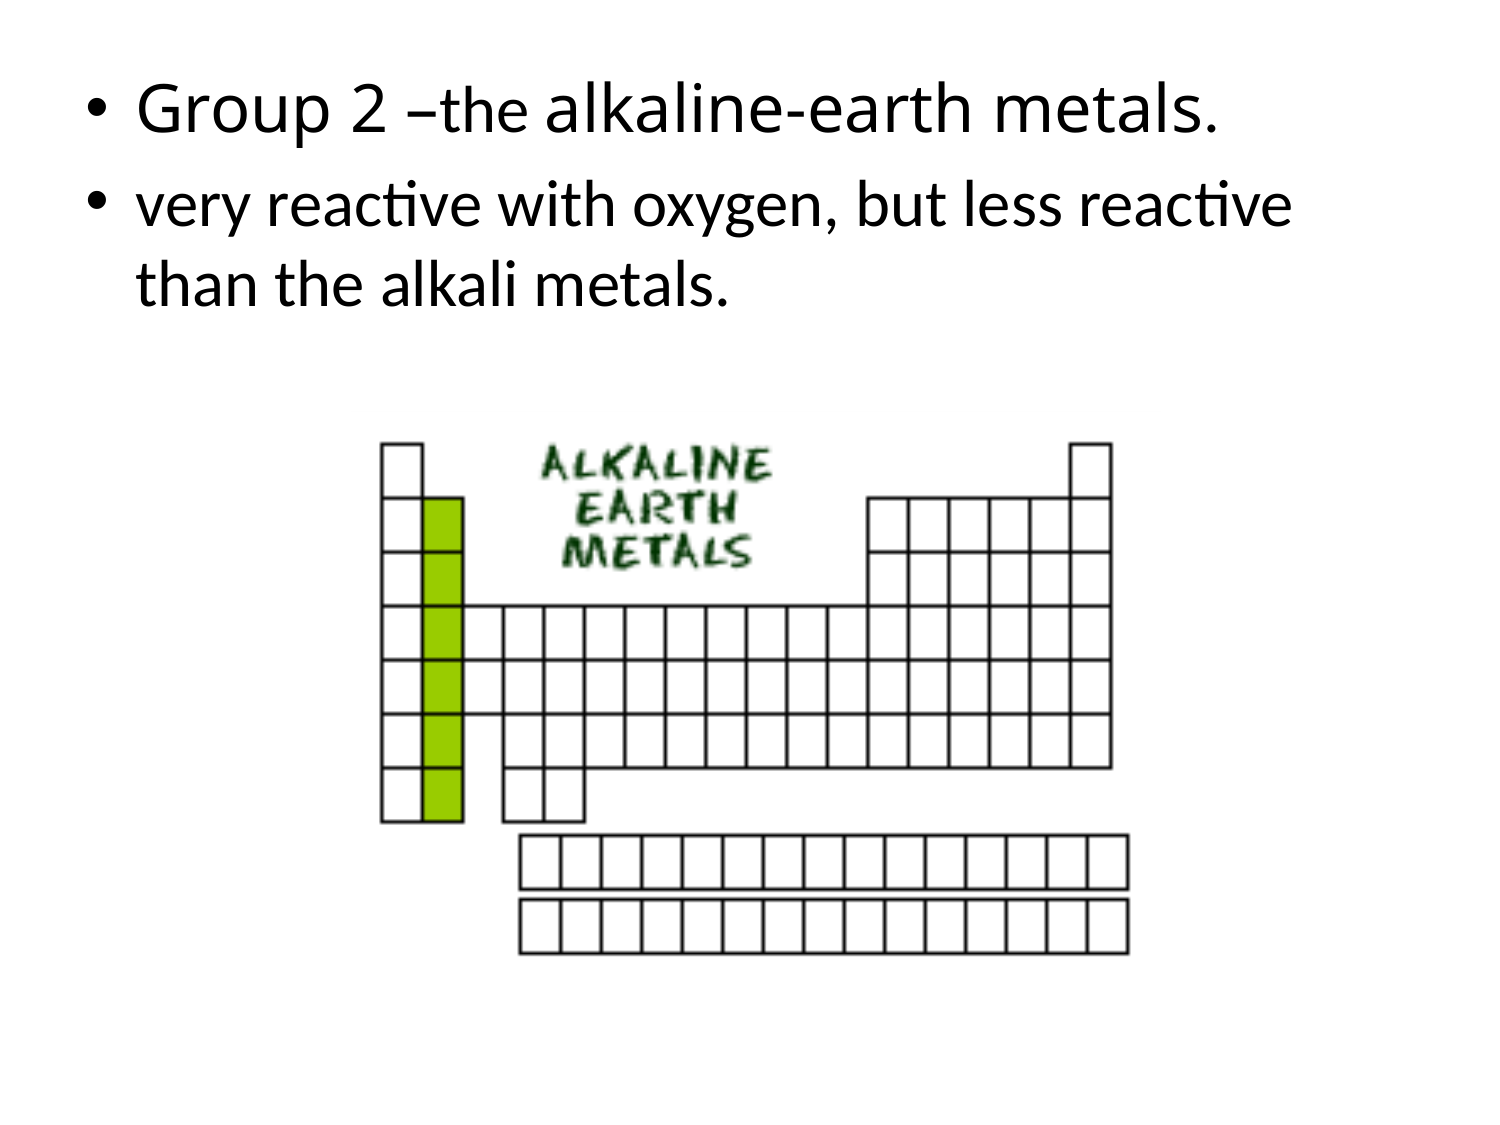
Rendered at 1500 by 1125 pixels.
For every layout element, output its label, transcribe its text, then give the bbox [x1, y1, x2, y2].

list Group 2 –the alkaline-earth metals. very reactive with oxygen, but less reactive than the alkali metals. [70, 58, 1421, 801]
picture [351, 409, 1161, 1017]
